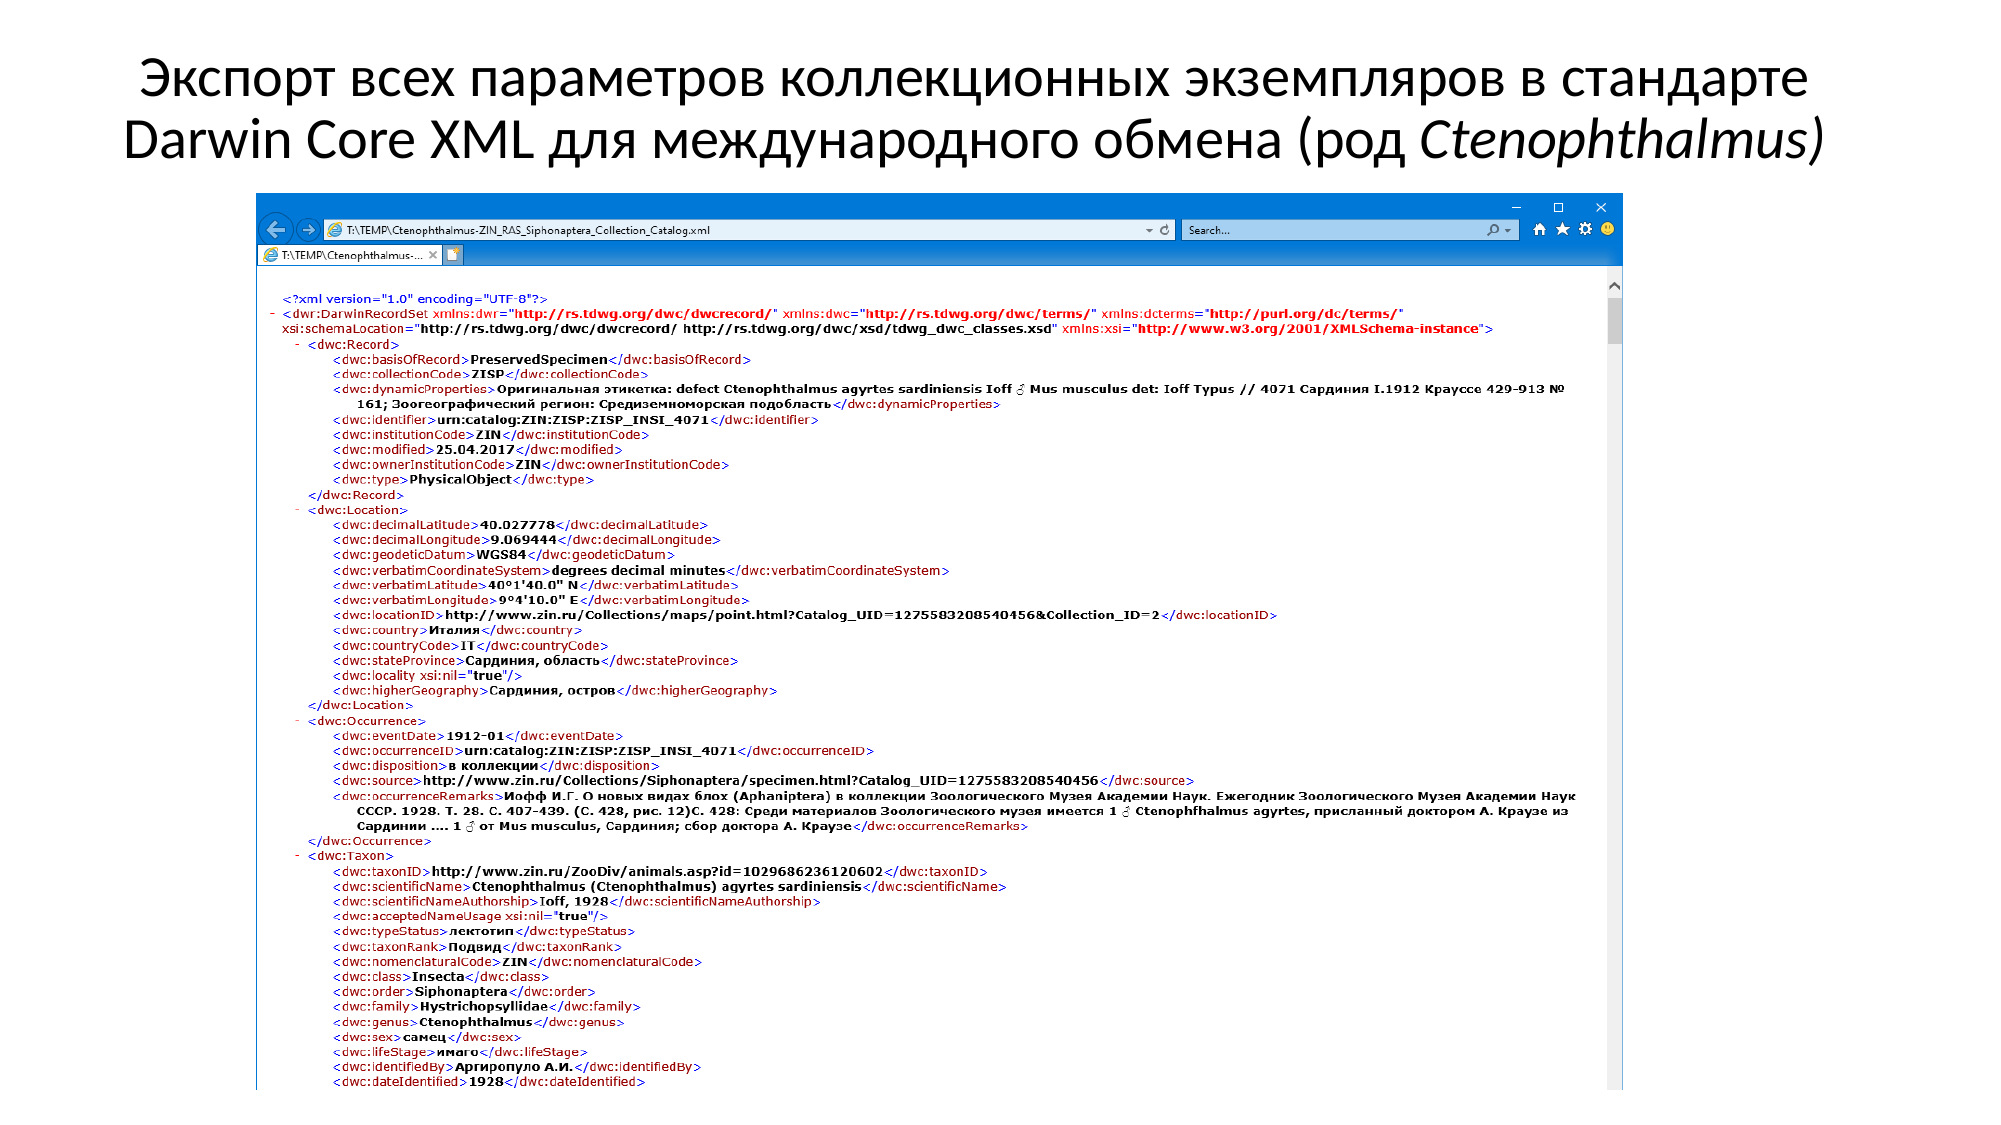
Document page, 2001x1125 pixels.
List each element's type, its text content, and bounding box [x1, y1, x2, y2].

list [256, 193, 1623, 1090]
title Экспорт всех параметров коллекционных экземпляров в стандарте Darwin Core XML для международного обмена (род Ctenophthalmus) [73, 0, 1876, 218]
